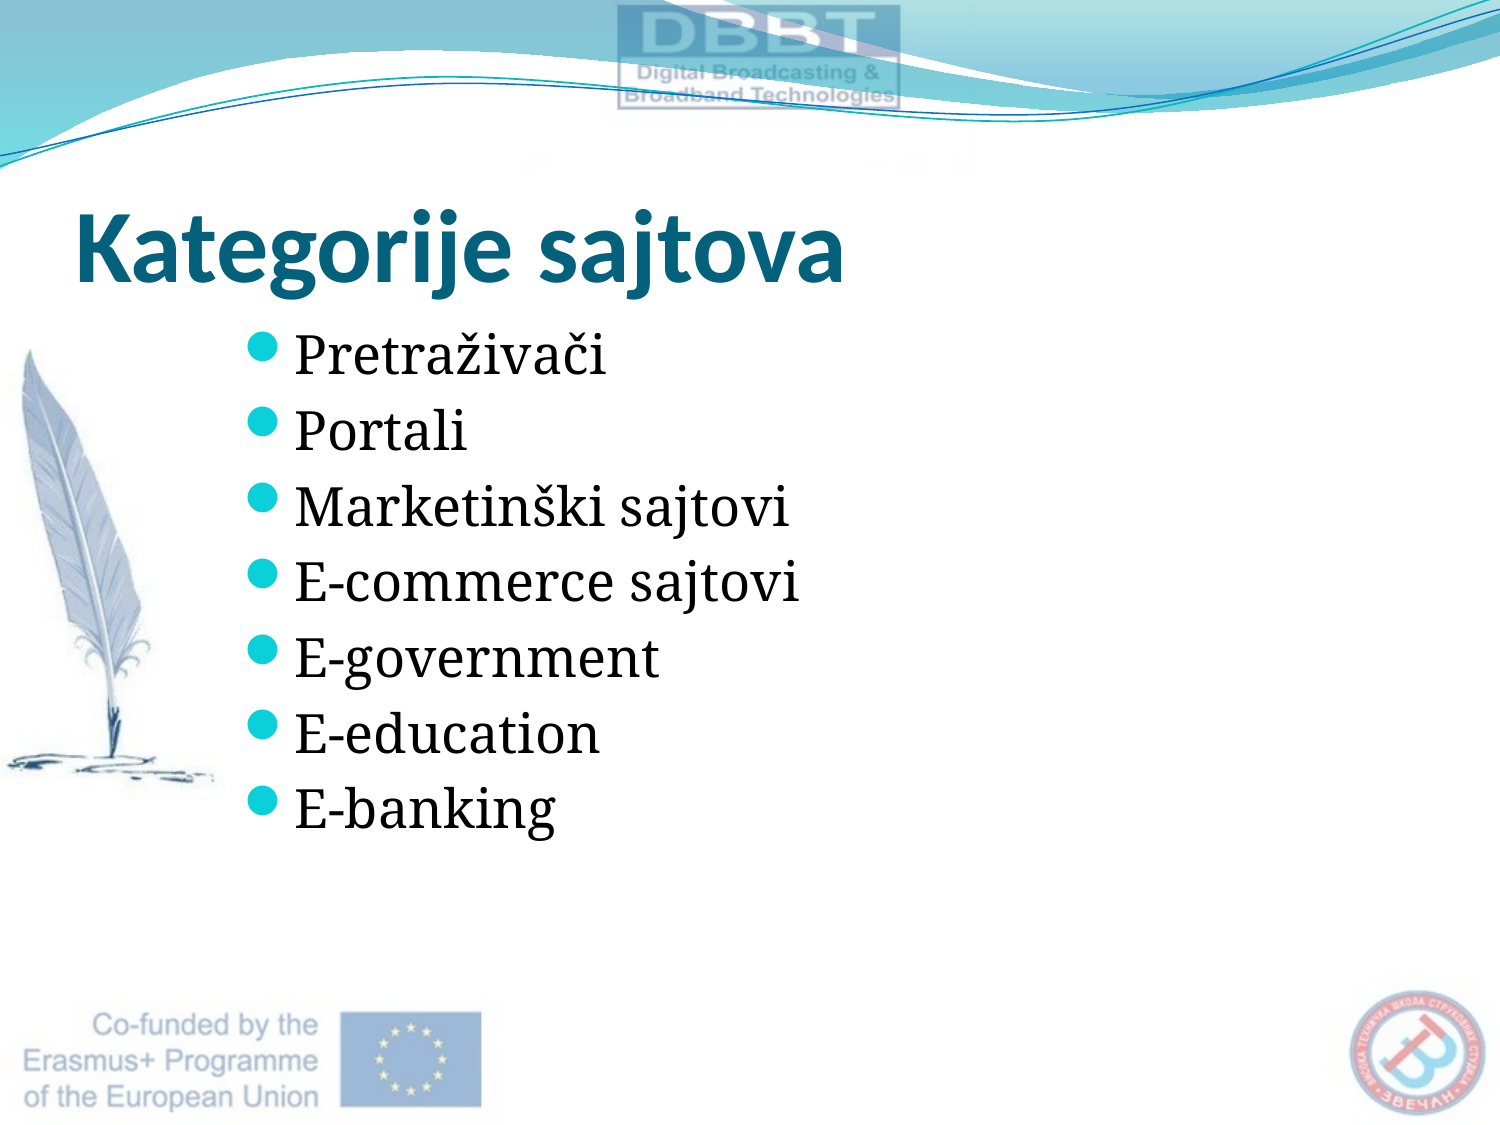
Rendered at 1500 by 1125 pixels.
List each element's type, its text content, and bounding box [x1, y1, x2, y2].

list Pretraživači Portali Marketinški sajtovi E-commerce sajtovi E-government E-education E-banking [228, 312, 1365, 1033]
title Kategorije sajtova [75, 115, 1425, 303]
picture [1, 349, 226, 799]
